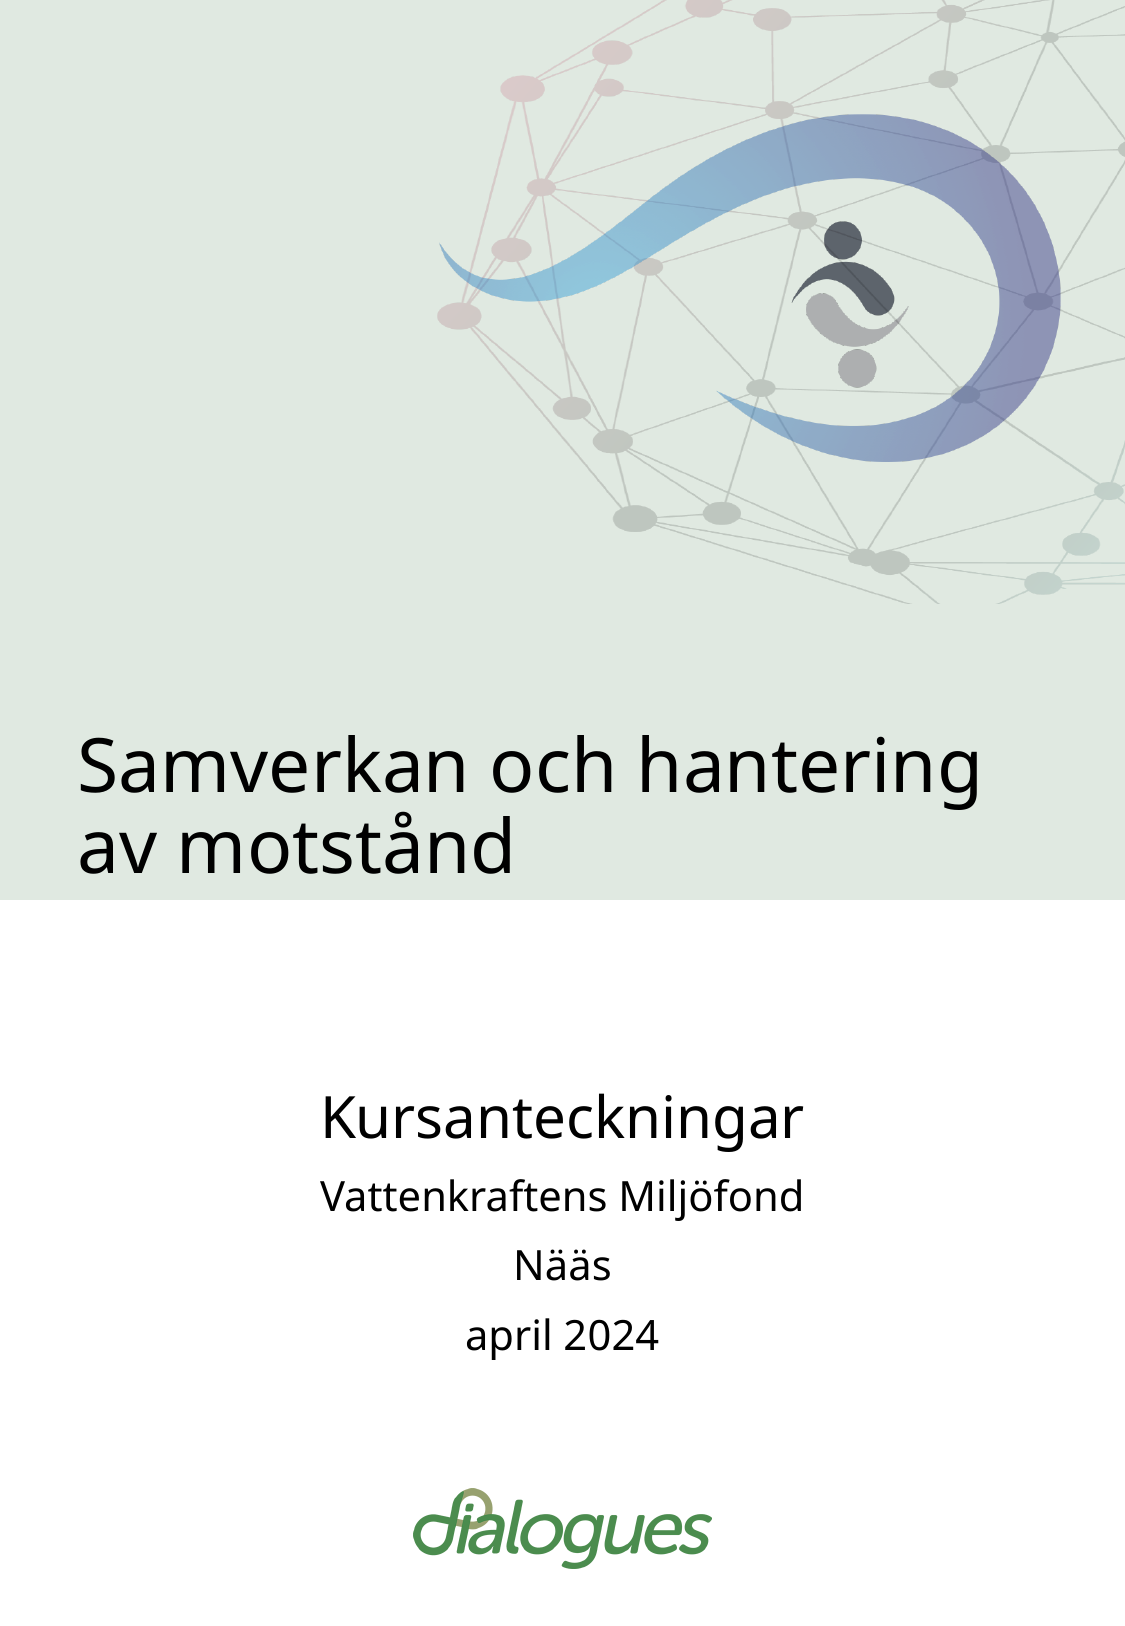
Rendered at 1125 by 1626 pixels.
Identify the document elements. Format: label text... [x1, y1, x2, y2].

picture [436, 0, 1125, 604]
text_box [0, 0, 1125, 901]
text_box Kursanteckningar Vattenkraftens Miljöfond Nääs april 2024 [140, 1080, 985, 1370]
picture [413, 1488, 712, 1569]
text_box Samverkan och hantering av motstånd [62, 720, 1086, 1022]
